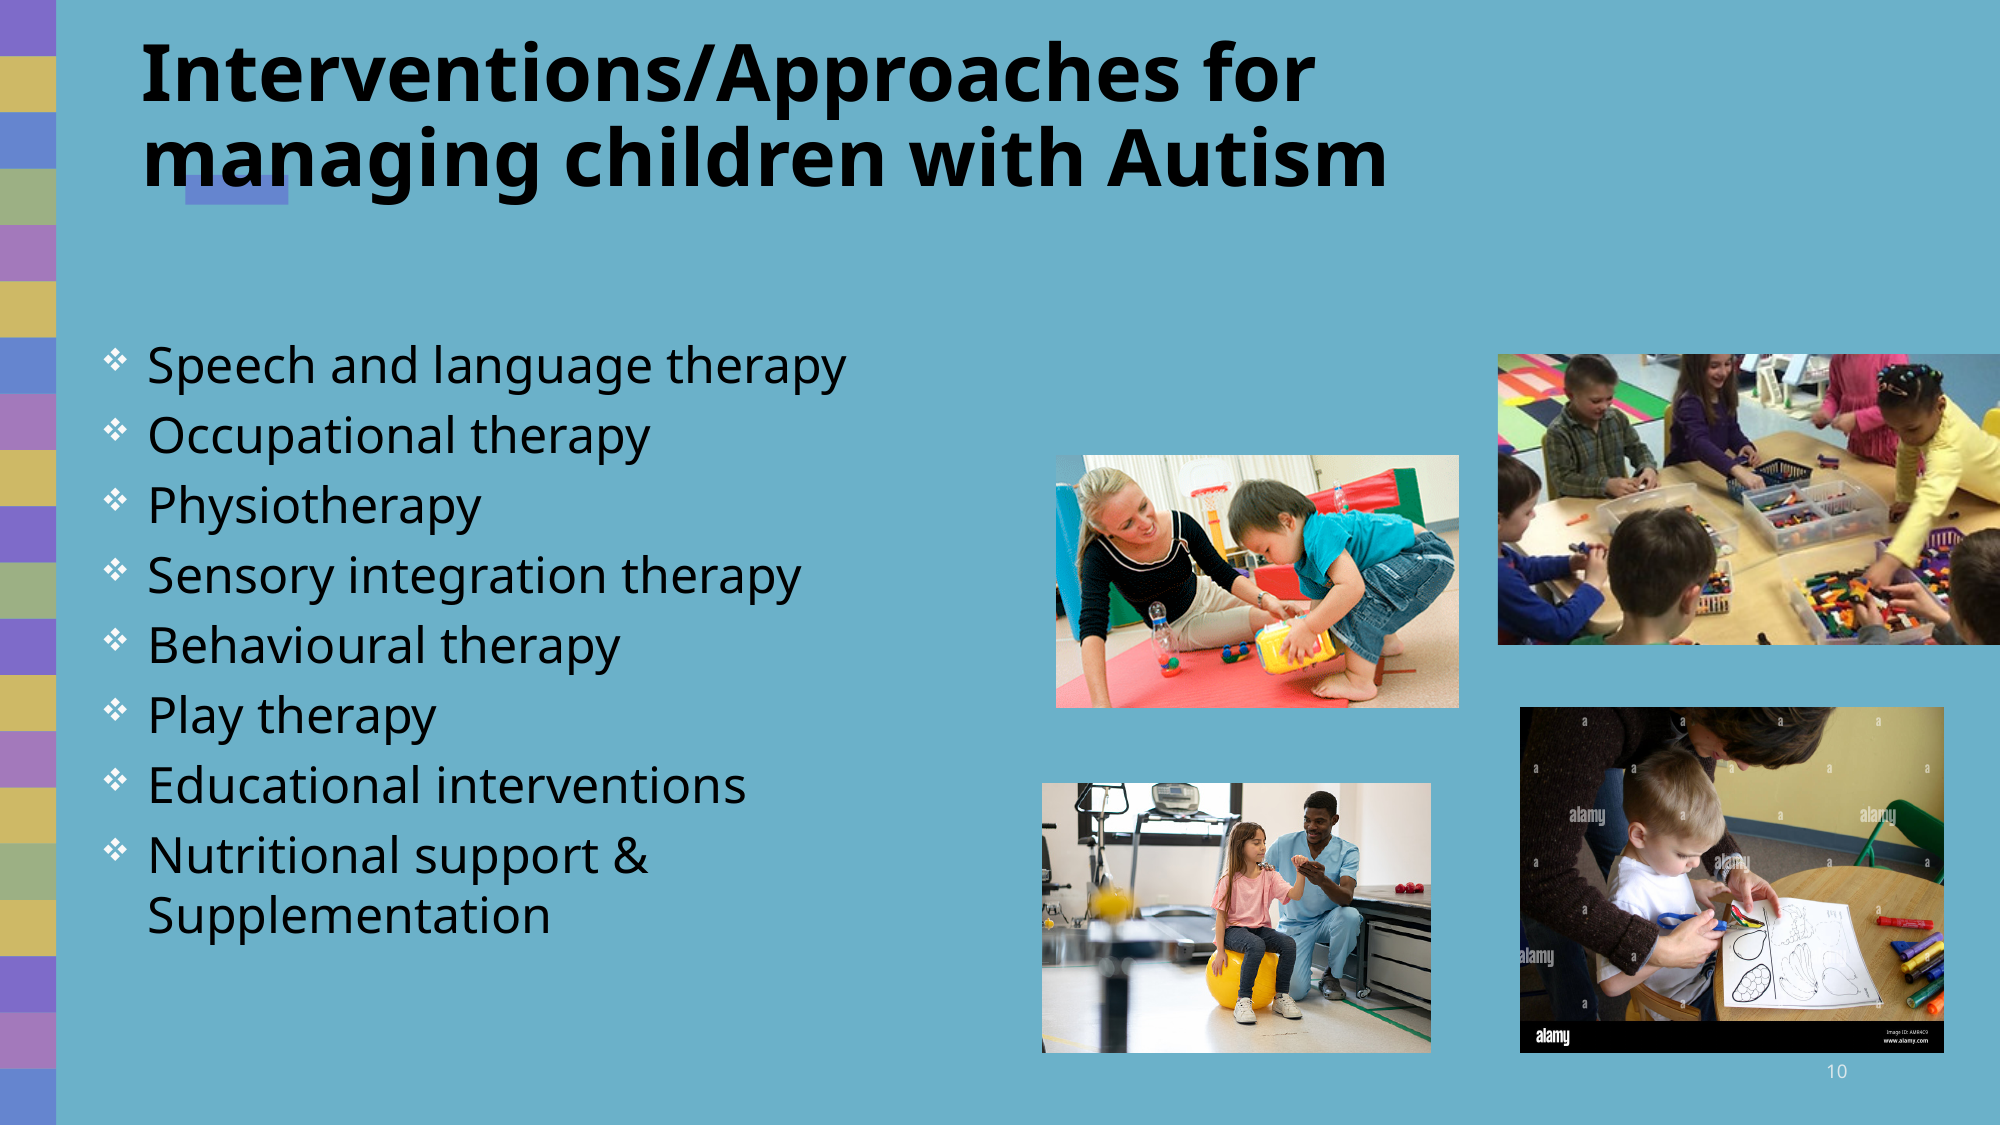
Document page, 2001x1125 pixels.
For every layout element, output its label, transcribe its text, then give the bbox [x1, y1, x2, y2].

text_box Speech and language therapy Occupational therapy Physiotherapy Sensory integration therapy Behavioural therapy Play therapy Educational interventions Nutritional support & Supplementation [100, 256, 1030, 1094]
picture [1056, 454, 1459, 708]
picture [1520, 707, 1944, 1053]
picture [1497, 354, 2000, 646]
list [1041, 783, 1431, 1054]
title Interventions/Approaches for managing children with Autism [141, 0, 1557, 212]
slide_number 10 [1412, 1042, 1863, 1103]
picture [1056, 500, 1061, 518]
